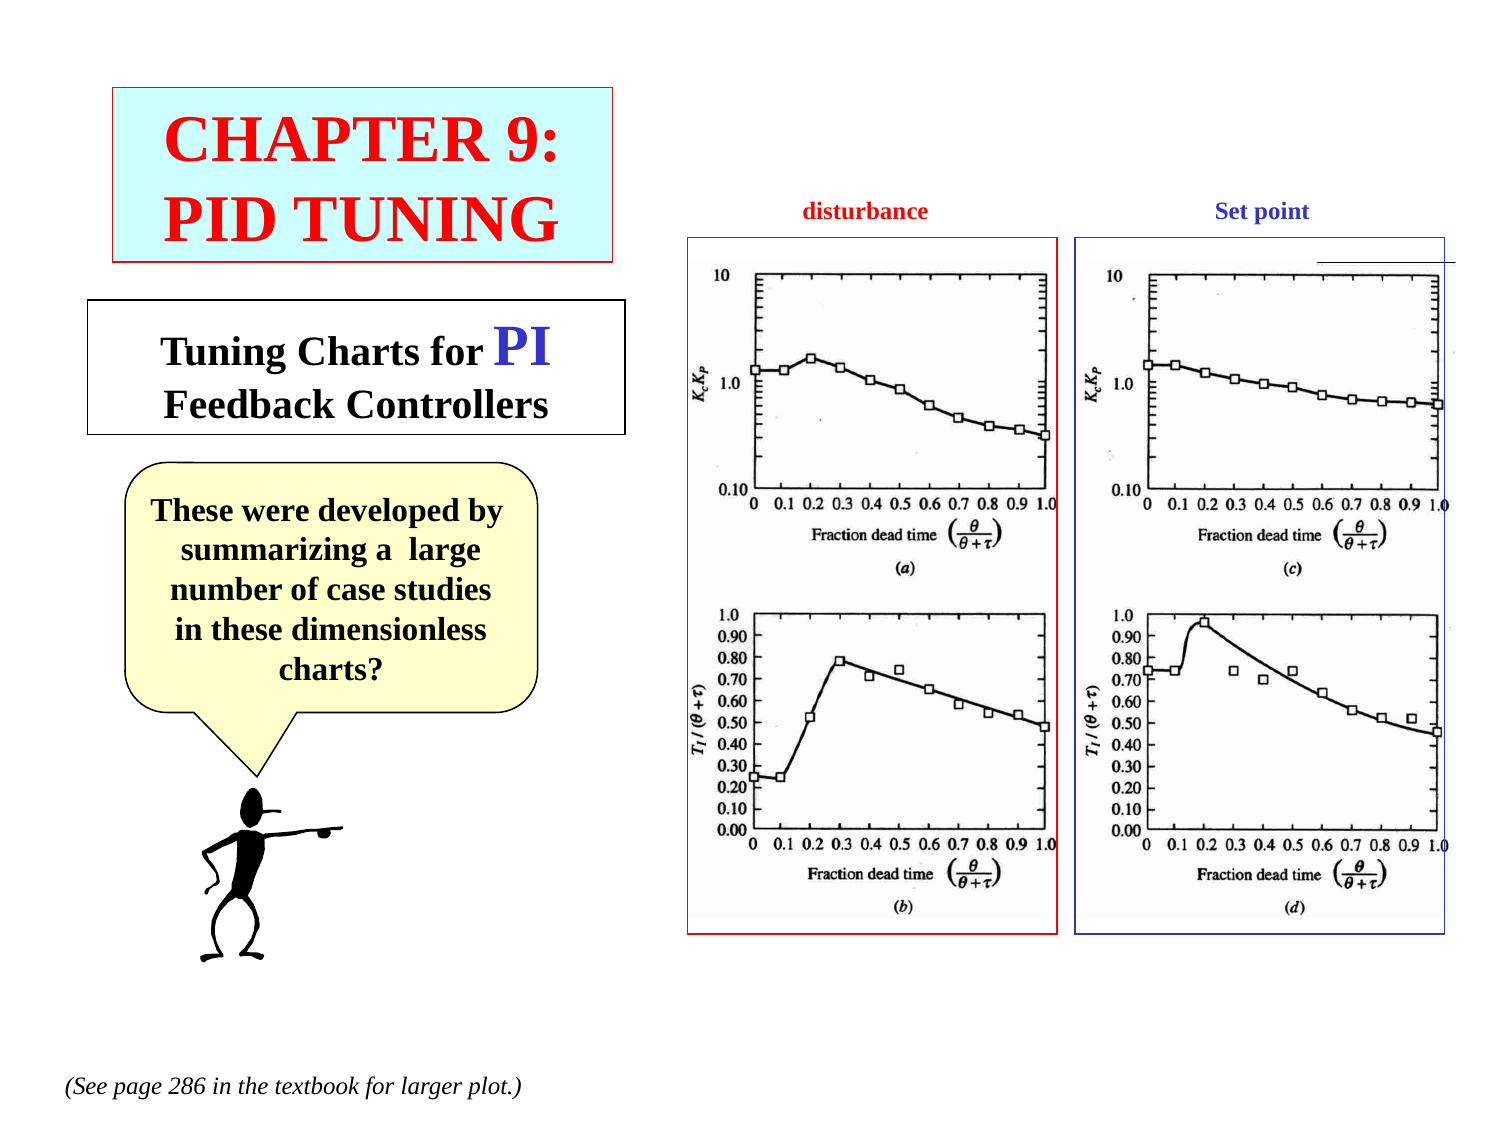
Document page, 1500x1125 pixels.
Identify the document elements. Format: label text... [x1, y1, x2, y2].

text_box Set point [1199, 187, 1438, 233]
text_box [687, 926, 1058, 935]
text_box (See page 286 in the textbook for larger plot.) [49, 1062, 679, 1108]
text_box CHAPTER 9: PID TUNING [112, 87, 613, 263]
text_box [1074, 927, 1445, 935]
text_box Tuning Charts for PI Feedback Controllers [87, 299, 625, 435]
text_box [1074, 237, 1445, 260]
picture [687, 262, 1456, 918]
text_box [199, 787, 344, 963]
text_box disturbance [787, 187, 1025, 233]
text_box [687, 237, 1058, 261]
text_box These were developed by summarizing a large number of case studies in these dimensionless charts? [124, 462, 538, 777]
